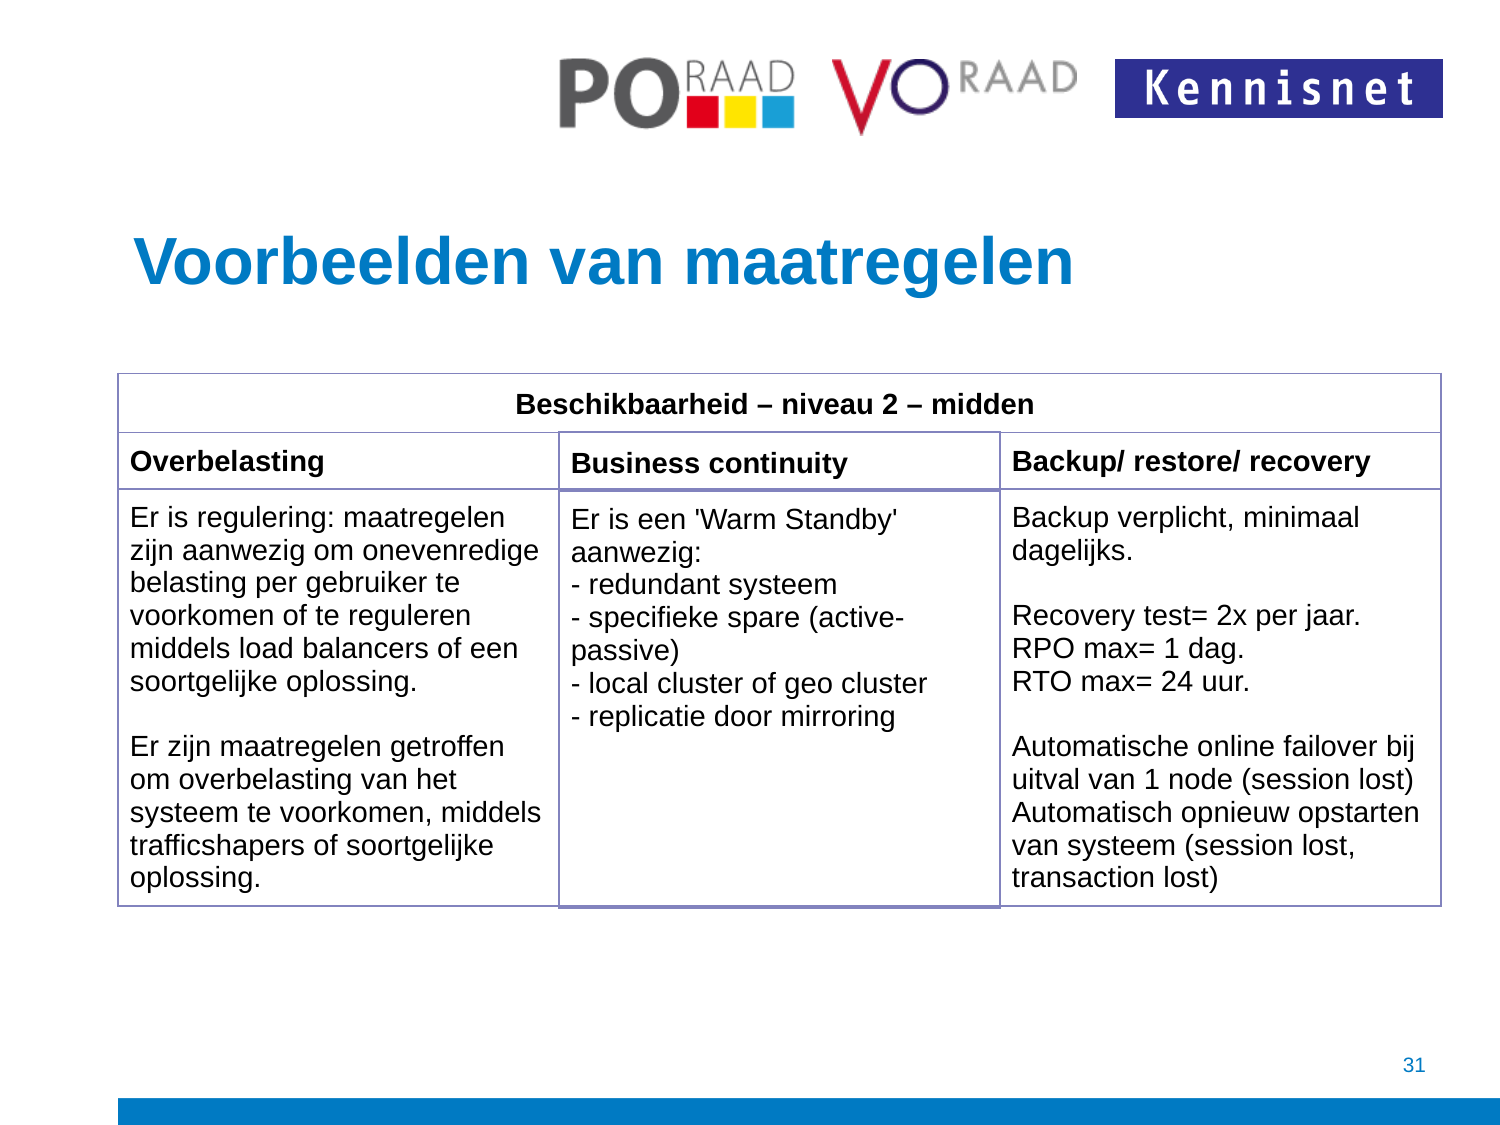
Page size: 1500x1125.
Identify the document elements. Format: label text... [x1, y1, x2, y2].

table_header Backup/ restore/ recovery [1001, 433, 1440, 488]
table_cell Er is regulering: maatregelen zijn aanwezig om onevenredige belasting per gebruiker te voorkomen of te reguleren middels load balancers of een soortgelijke oplossing. Er zijn maatregelen getroffen om overbelasting van het systeem te voorkomen, middels trafficshapers of soortgelijke oplossing. [119, 490, 558, 905]
picture [832, 58, 1077, 136]
title Voorbeelden van maatregelen [118, 203, 1441, 299]
table_cell Er is een 'Warm Standby' aanwezig: - redundant systeem - specifieke spare (active-passive) - local cluster of geo cluster - replicatie door mirroring [560, 492, 999, 907]
picture [544, 44, 809, 151]
picture [1115, 59, 1443, 118]
table_header Business continuity [560, 433, 999, 490]
table_cell Overbelasting [119, 433, 558, 488]
slide_number 31 [1262, 1034, 1441, 1094]
table_cell Backup verplicht, minimaal dagelijks. Recovery test= 2x per jaar. RPO max= 1 dag. RTO max= 24 uur. Automatische online failover bij uitval van 1 node (session lost) Automatisch opnieuw opstarten van systeem (session lost, transaction lost) [1001, 490, 1440, 905]
table_header Beschikbaarheid – niveau 2 – midden [119, 374, 1440, 432]
